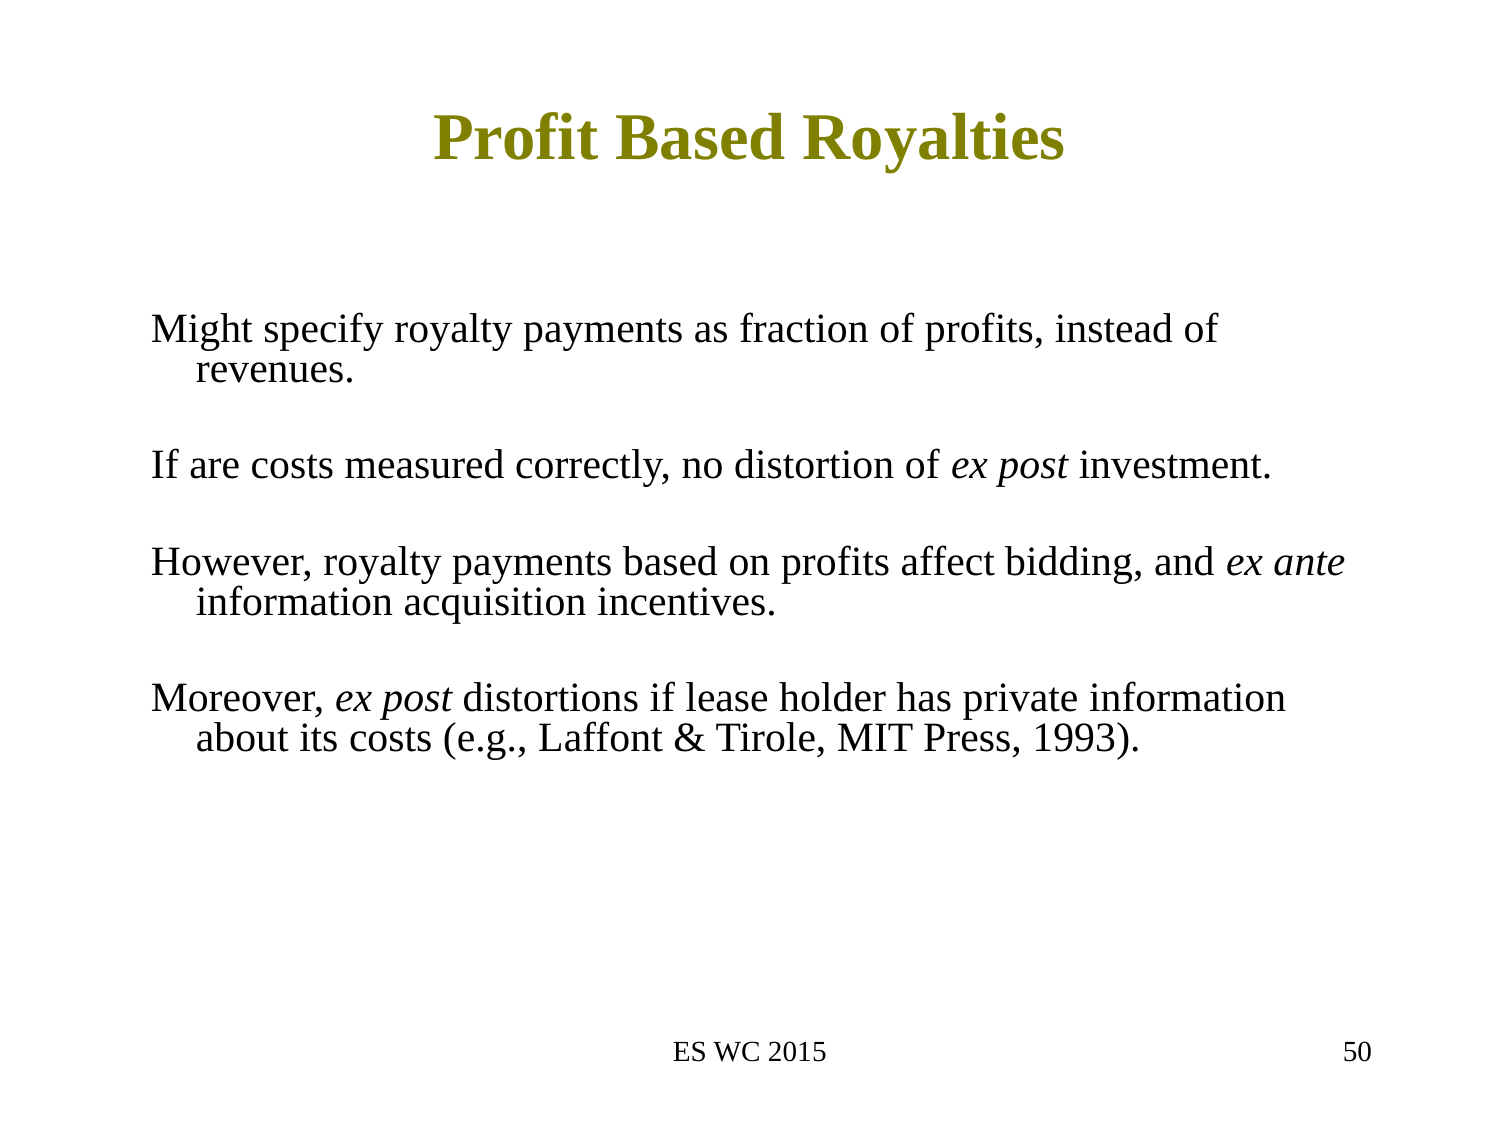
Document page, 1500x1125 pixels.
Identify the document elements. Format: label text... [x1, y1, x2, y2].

slide_number 50 [1074, 1024, 1388, 1101]
title Profit Based Royalties [74, 44, 1426, 221]
list Might specify royalty payments as fraction of profits, instead of revenues. If are costs measured correctly, no distortion of ex post investment. However, royalty payments based on profits affect bidding, and ex ante information acquisition incentives. Moreover, ex post distortions if lease holder has private information about its costs (e.g., Laffont & Tirole, MIT Press, 1993). [135, 302, 1377, 1006]
footer ES WC 2015 [512, 1024, 988, 1101]
